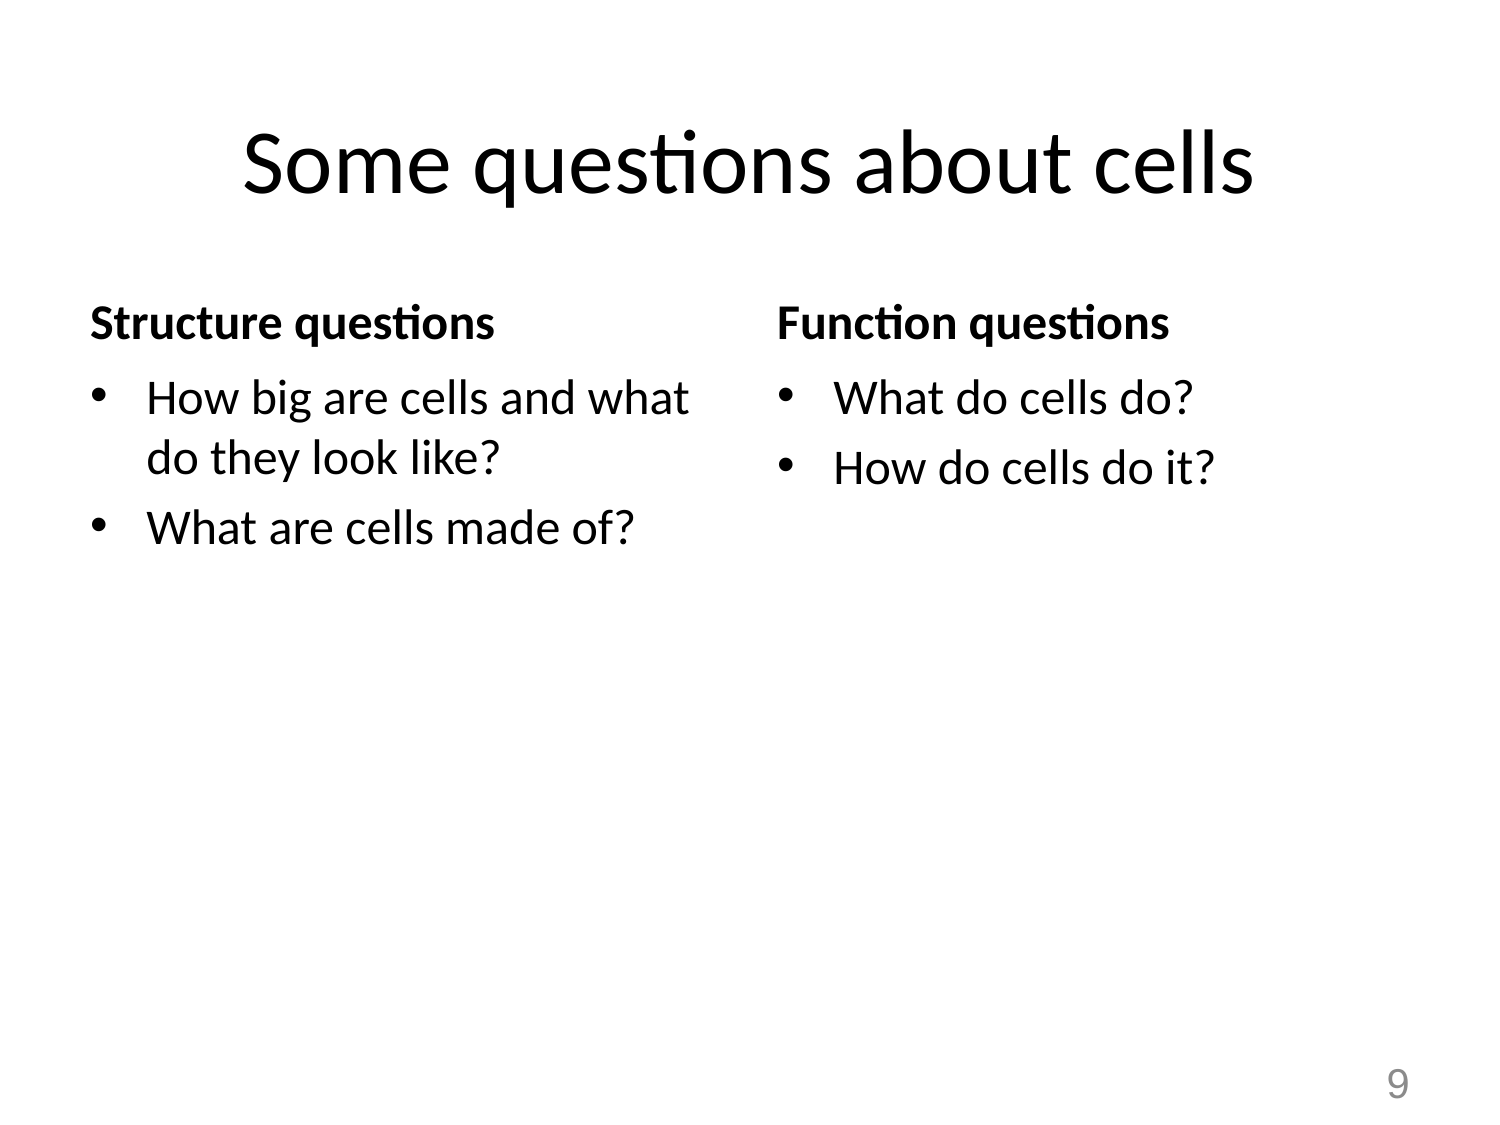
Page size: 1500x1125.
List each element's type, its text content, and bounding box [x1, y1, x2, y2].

list Structure questions [75, 251, 738, 356]
list Function questions [761, 251, 1425, 356]
list What do cells do? How do cells do it? [761, 356, 1425, 1005]
slide_number 9 [1074, 1051, 1425, 1112]
list How big are cells and what do they look like? What are cells made of? [75, 356, 738, 1005]
title Some questions about cells [75, 75, 1425, 238]
